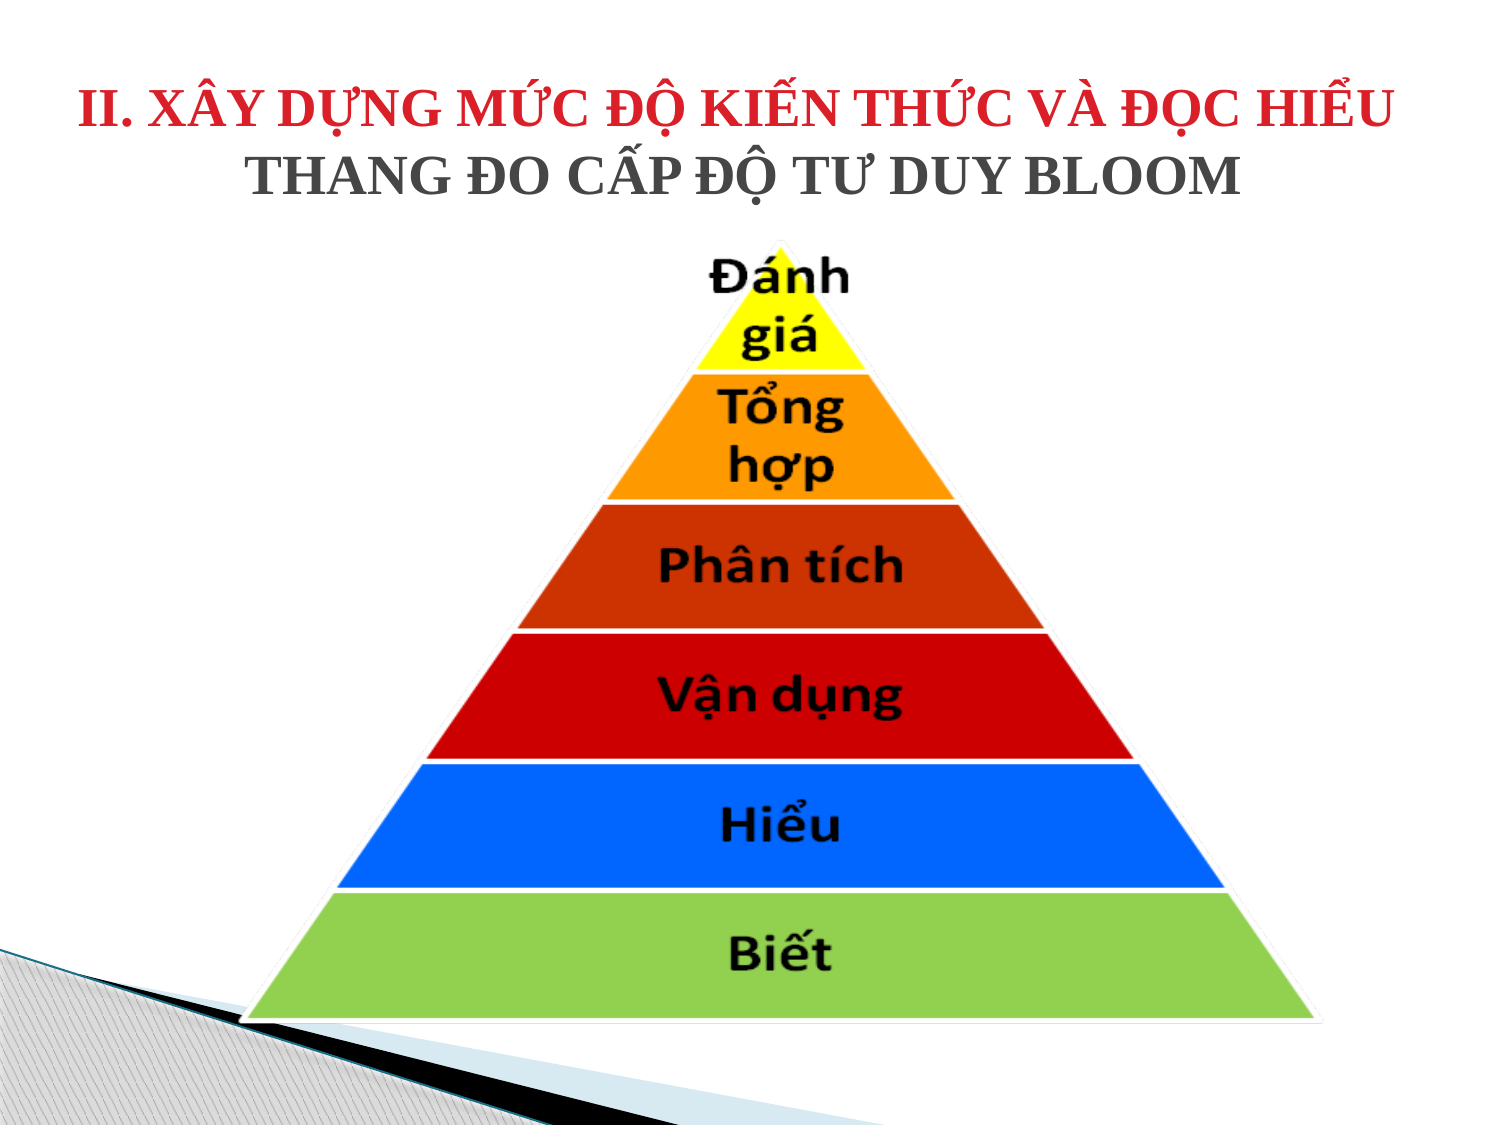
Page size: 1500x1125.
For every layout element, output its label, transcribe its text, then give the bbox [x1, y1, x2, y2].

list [237, 224, 1326, 1026]
title II. XÂY DỰNG MỨC ĐỘ KIẾN THỨC VÀ ĐỌC HIỂU THANG ĐO CẤP ĐỘ TƯ DUY BLOOM [24, 45, 1463, 233]
